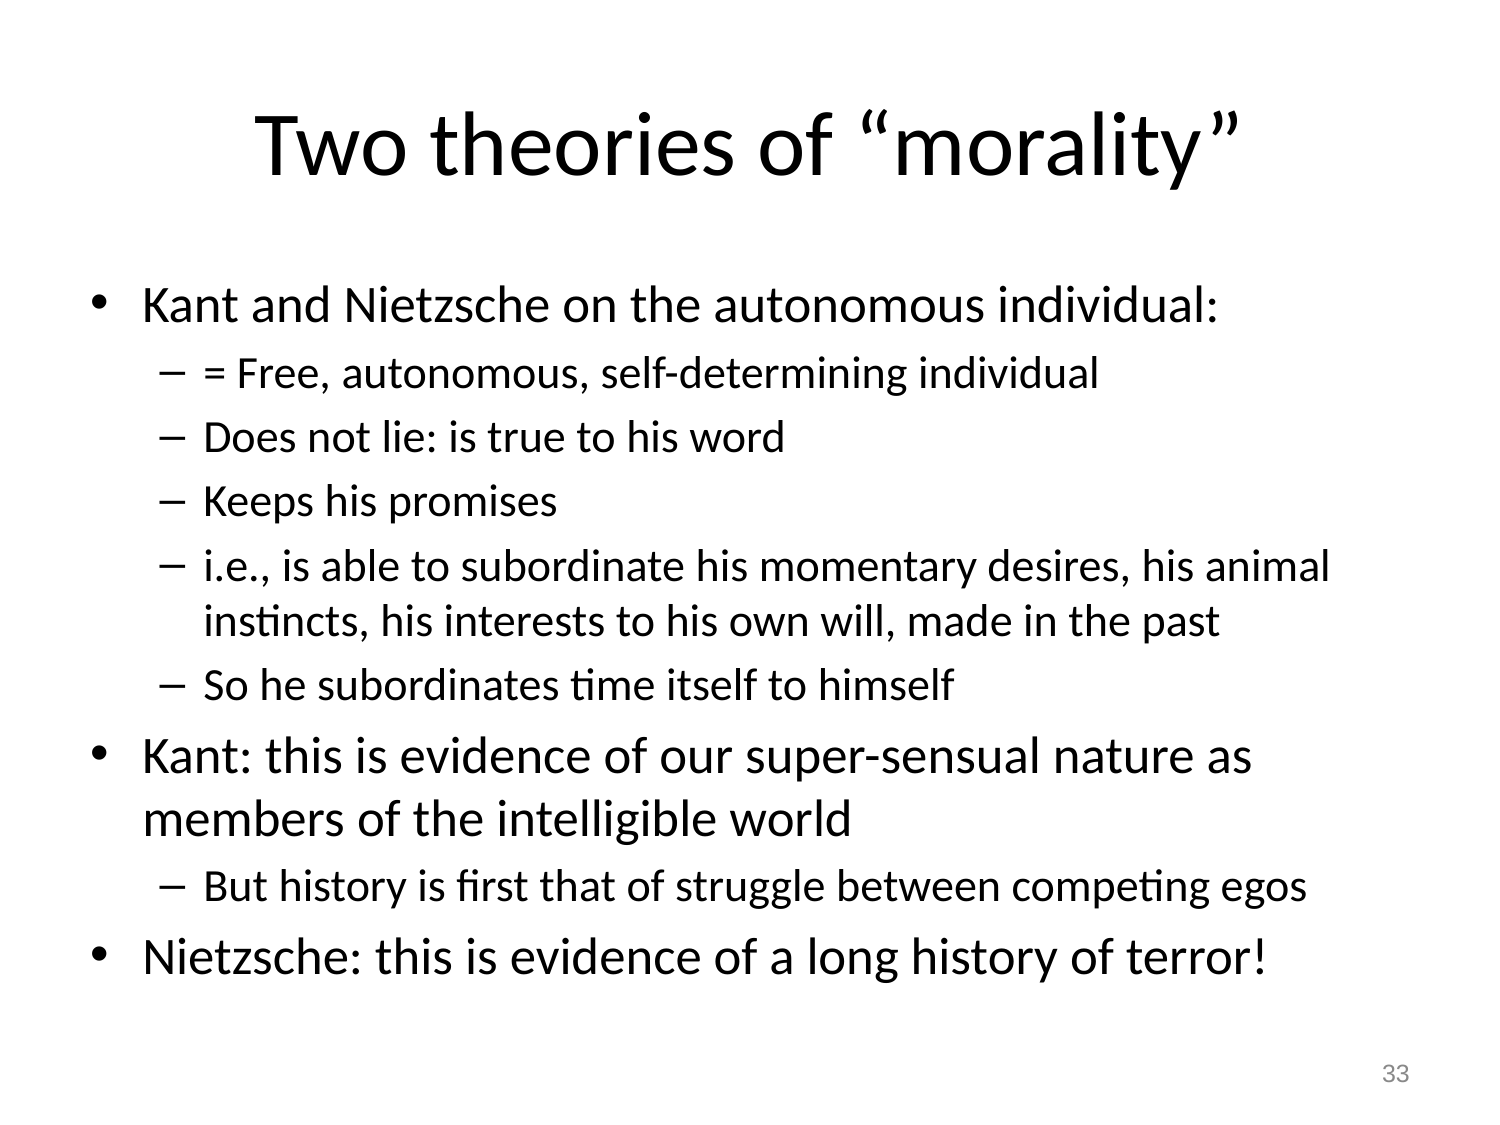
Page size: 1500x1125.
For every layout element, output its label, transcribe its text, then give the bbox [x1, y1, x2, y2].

list Kant and Nietzsche on the autonomous individual: = Free, autonomous, self-determining individual Does not lie: is true to his word Keeps his promises i.e., is able to subordinate his momentary desires, his animal instincts, his interests to his own will, made in the past So he subordinates time itself to himself Kant: this is evidence of our super-sensual nature as members of the intelligible world But history is first that of struggle between competing egos Nietzsche: this is evidence of a long history of terror! [75, 262, 1425, 1005]
title Two theories of “morality” [75, 45, 1425, 233]
slide_number 33 [1074, 1042, 1425, 1103]
